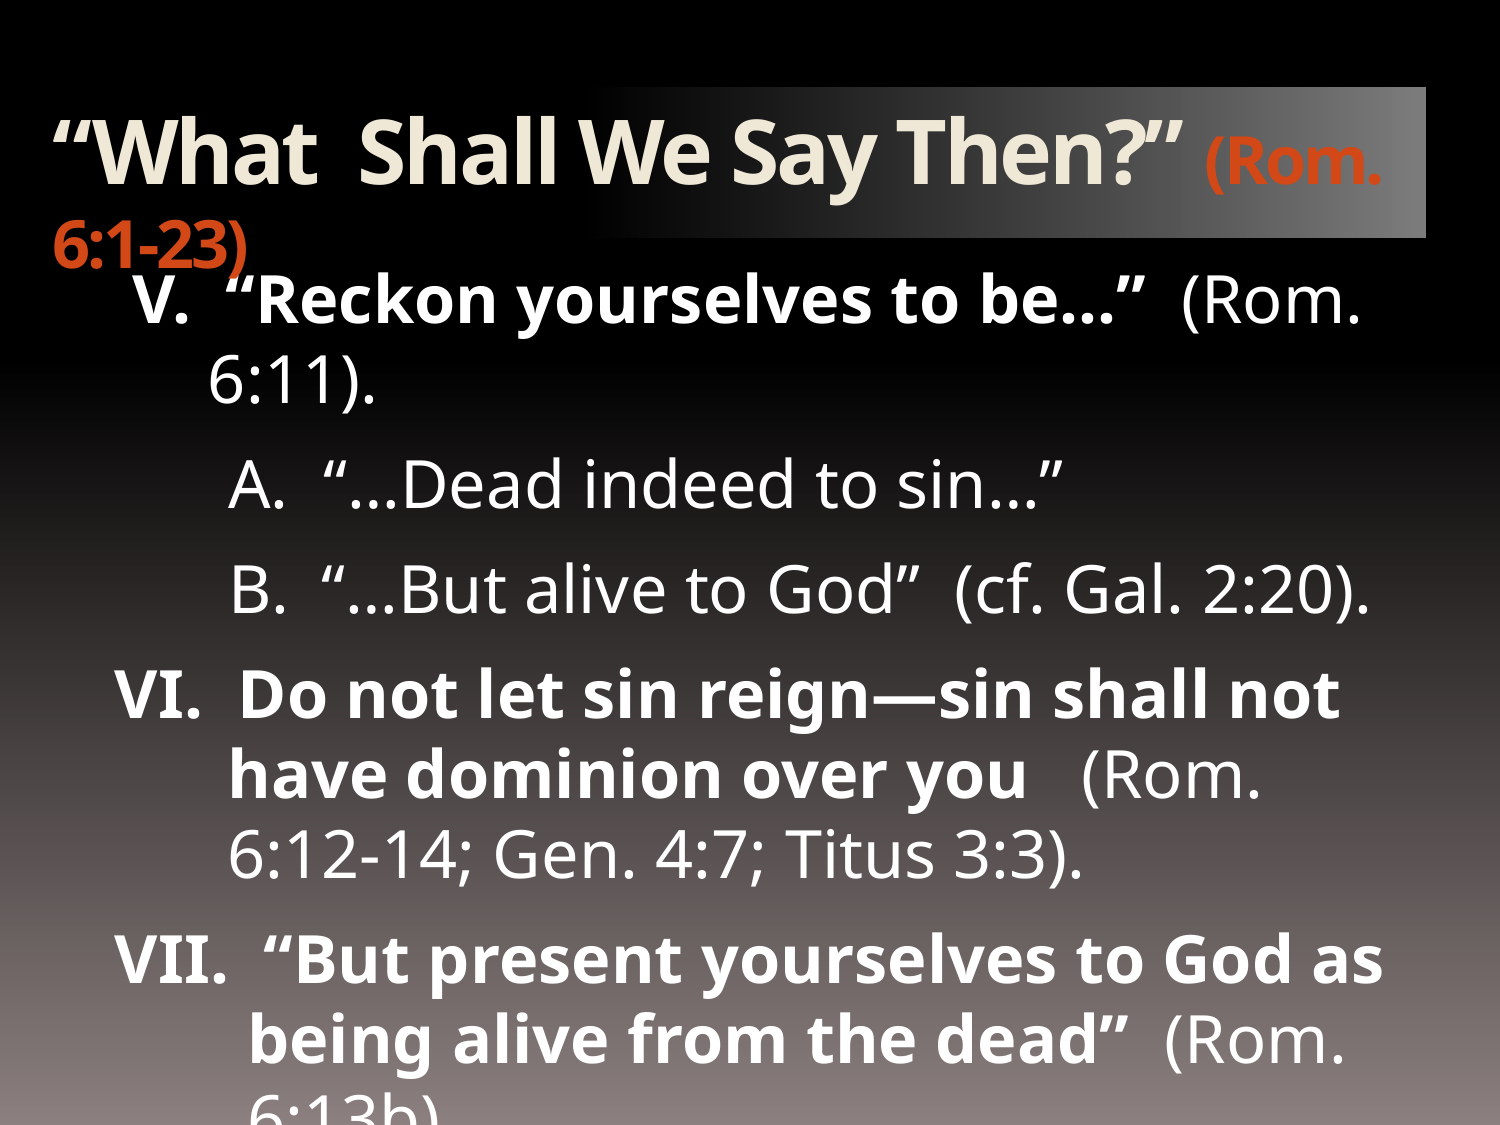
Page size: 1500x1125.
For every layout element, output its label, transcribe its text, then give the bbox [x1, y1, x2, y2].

text_box V. “Reckon yourselves to be…” (Rom. 6:11). A. “…Dead indeed to sin…” “…But alive to God” (cf. Gal. 2:20). VI. Do not let sin reign—sin shall not have dominion over you (Rom. 6:12-14; Gen. 4:7; Titus 3:3). VII. “But present yourselves to God as being alive from the dead” (Rom. 6:13b). [99, 249, 1413, 1125]
text_box “What Shall We Say Then?” (Rom. 6:1-23) [37, 87, 1425, 238]
